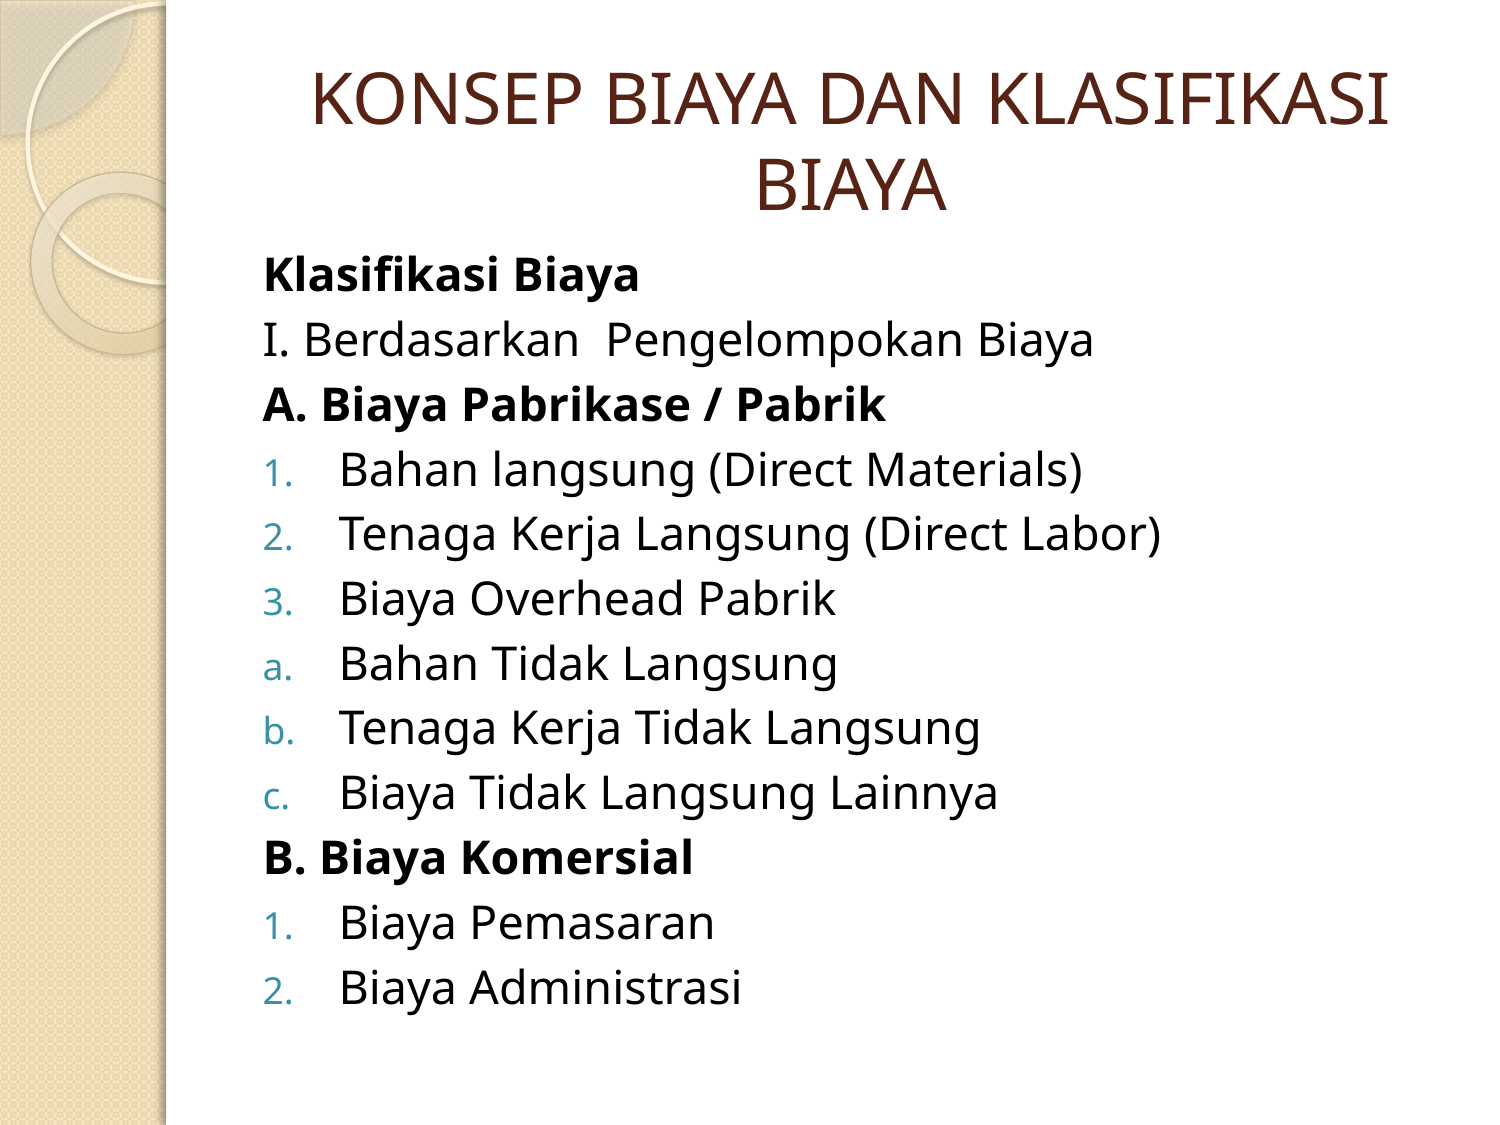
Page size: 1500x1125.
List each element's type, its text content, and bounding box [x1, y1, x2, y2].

title KONSEP BIAYA DAN KLASIFIKASI BIAYA [235, 45, 1466, 233]
list Klasifikasi Biaya I. Berdasarkan Pengelompokan Biaya A. Biaya Pabrikase / Pabrik Bahan langsung (Direct Materials) Tenaga Kerja Langsung (Direct Labor) Biaya Overhead Pabrik Bahan Tidak Langsung Tenaga Kerja Tidak Langsung Biaya Tidak Langsung Lainnya B. Biaya Komersial Biaya Pemasaran Biaya Administrasi [235, 237, 1466, 1025]
